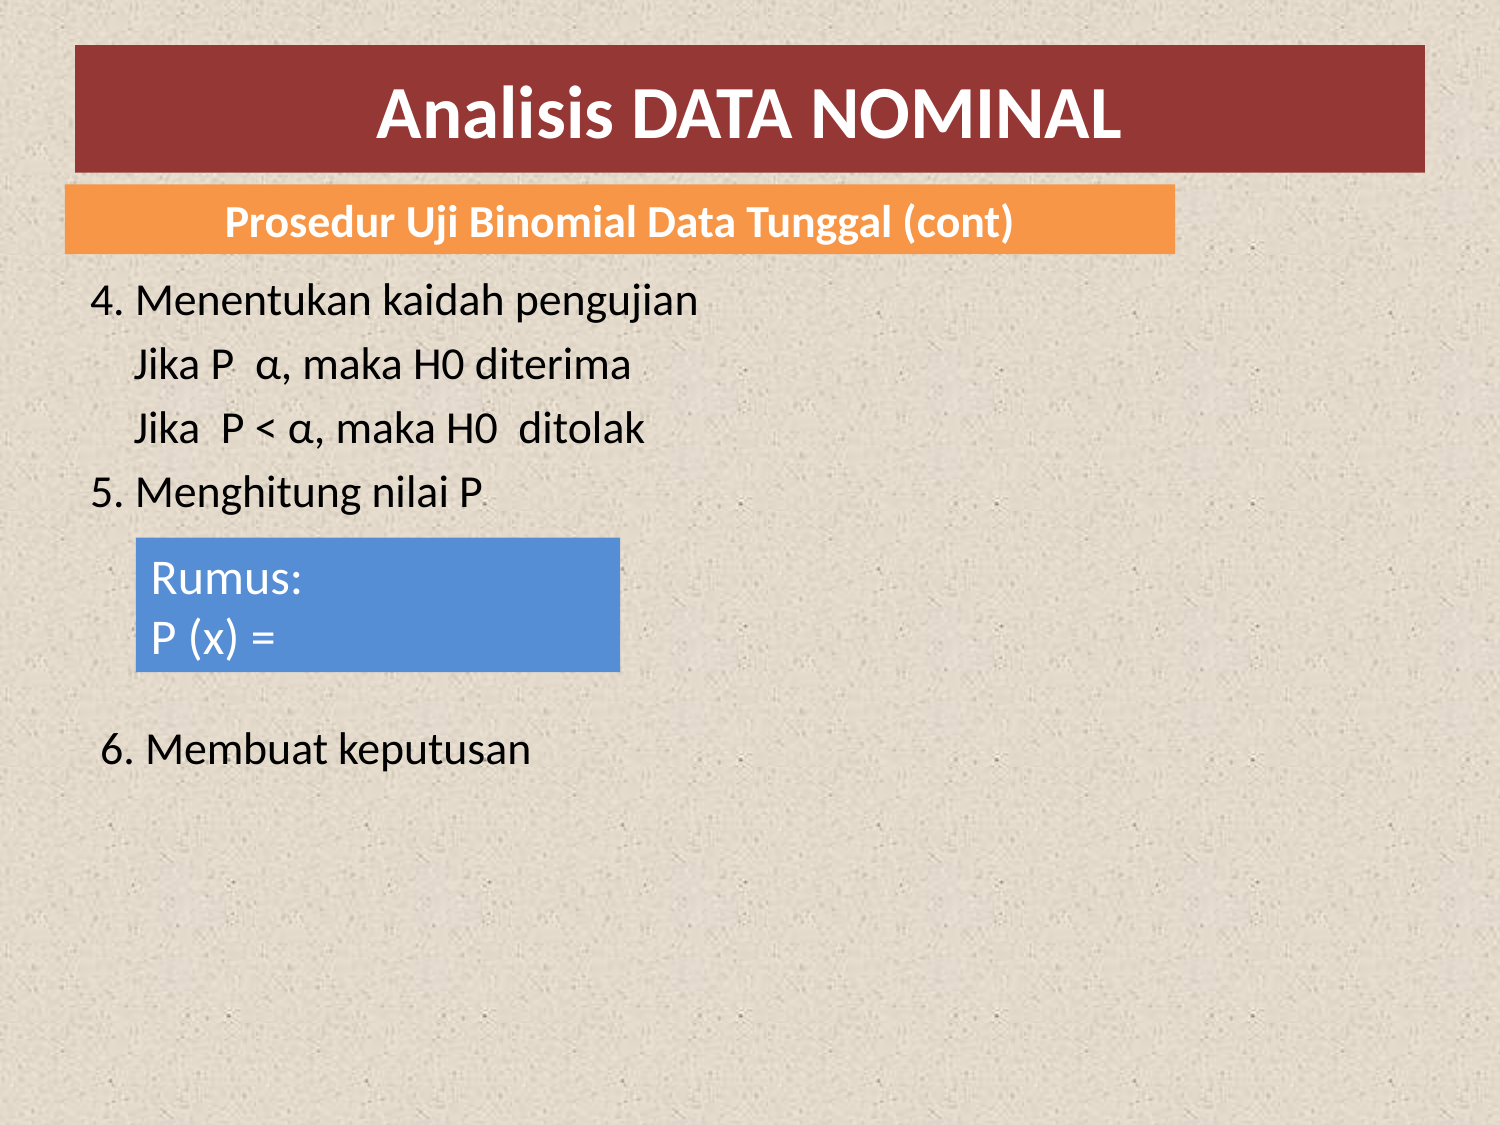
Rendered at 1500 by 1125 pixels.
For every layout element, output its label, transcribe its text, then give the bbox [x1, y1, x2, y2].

picture [0, 0, 1500, 1125]
text_box Prosedur Uji Binomial Data Tunggal (cont) [64, 184, 1176, 255]
title Analisis DATA NOMINAL [75, 45, 1425, 173]
